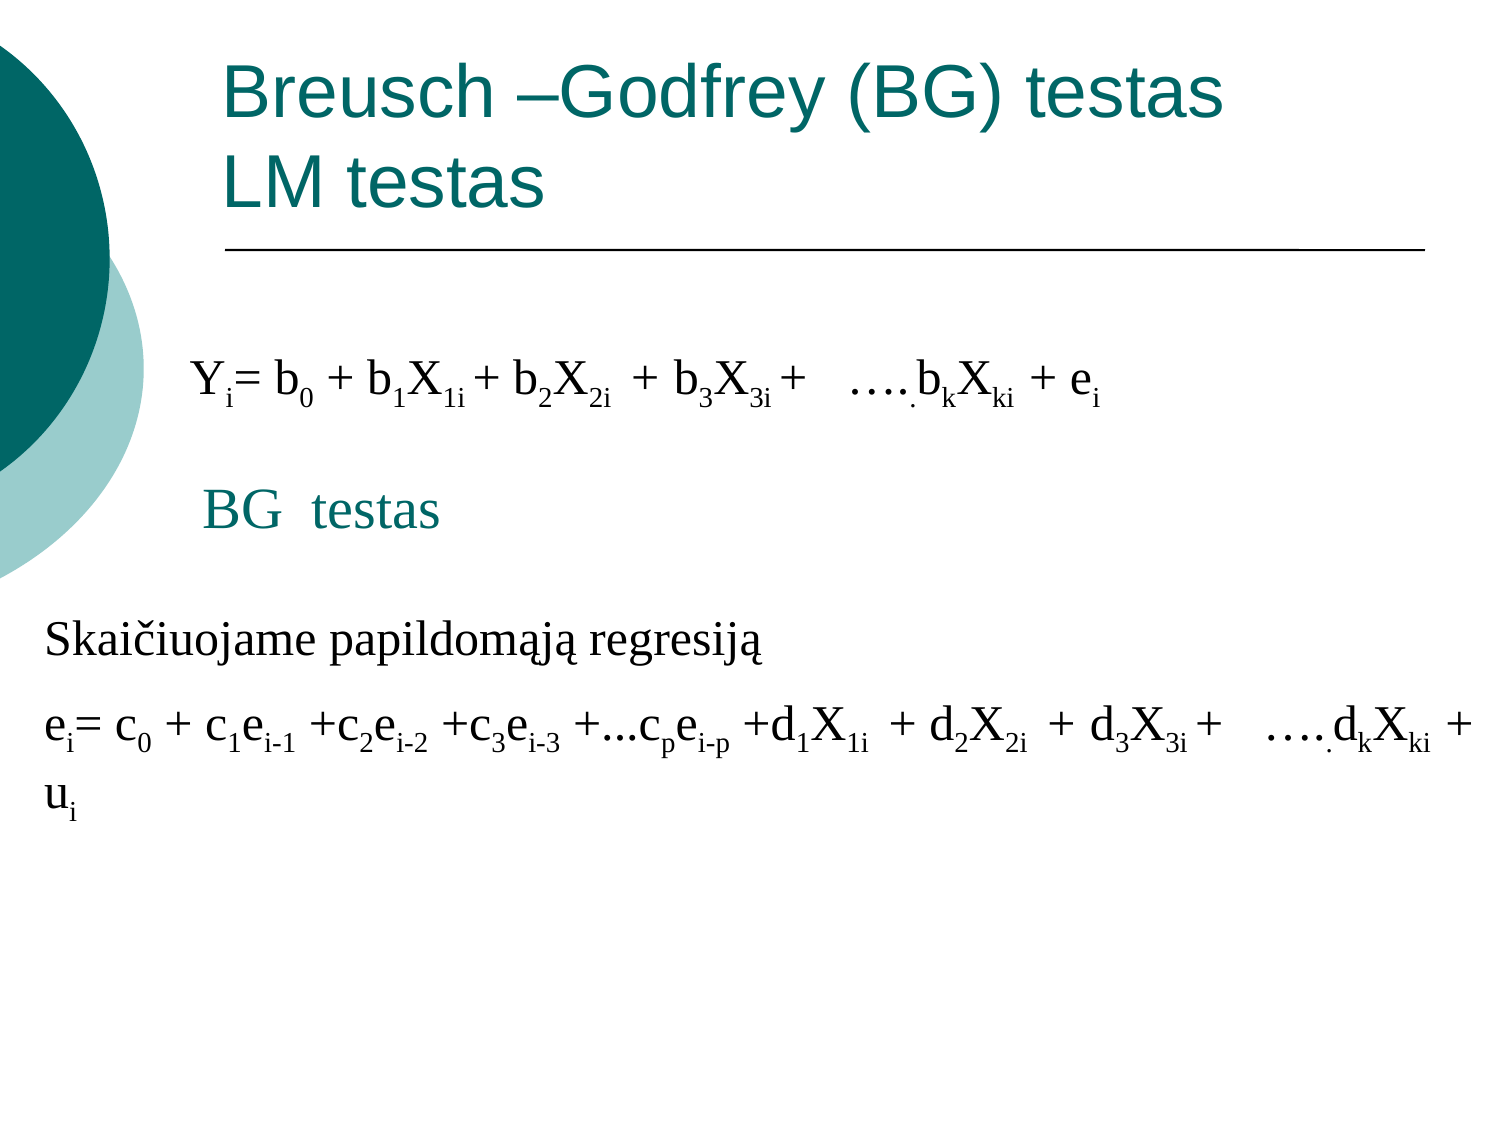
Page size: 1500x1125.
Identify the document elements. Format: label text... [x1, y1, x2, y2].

title Breusch –Godfrey (BG) testas LM testas [206, 42, 1407, 231]
text_box BG testas [187, 462, 938, 548]
text_box Yi= b0 + b1X1i + b2X2i + b3X3i + …..bkXki + ei [174, 337, 1313, 421]
text_box Skaičiuojame papildomąją regresiją ei= c0 + c1ei-1 +c2ei-2 +c3ei-3 +...cpei-p +d1X1i + d2X2i + d3X3i + …..dkXki + ui [29, 597, 1500, 920]
